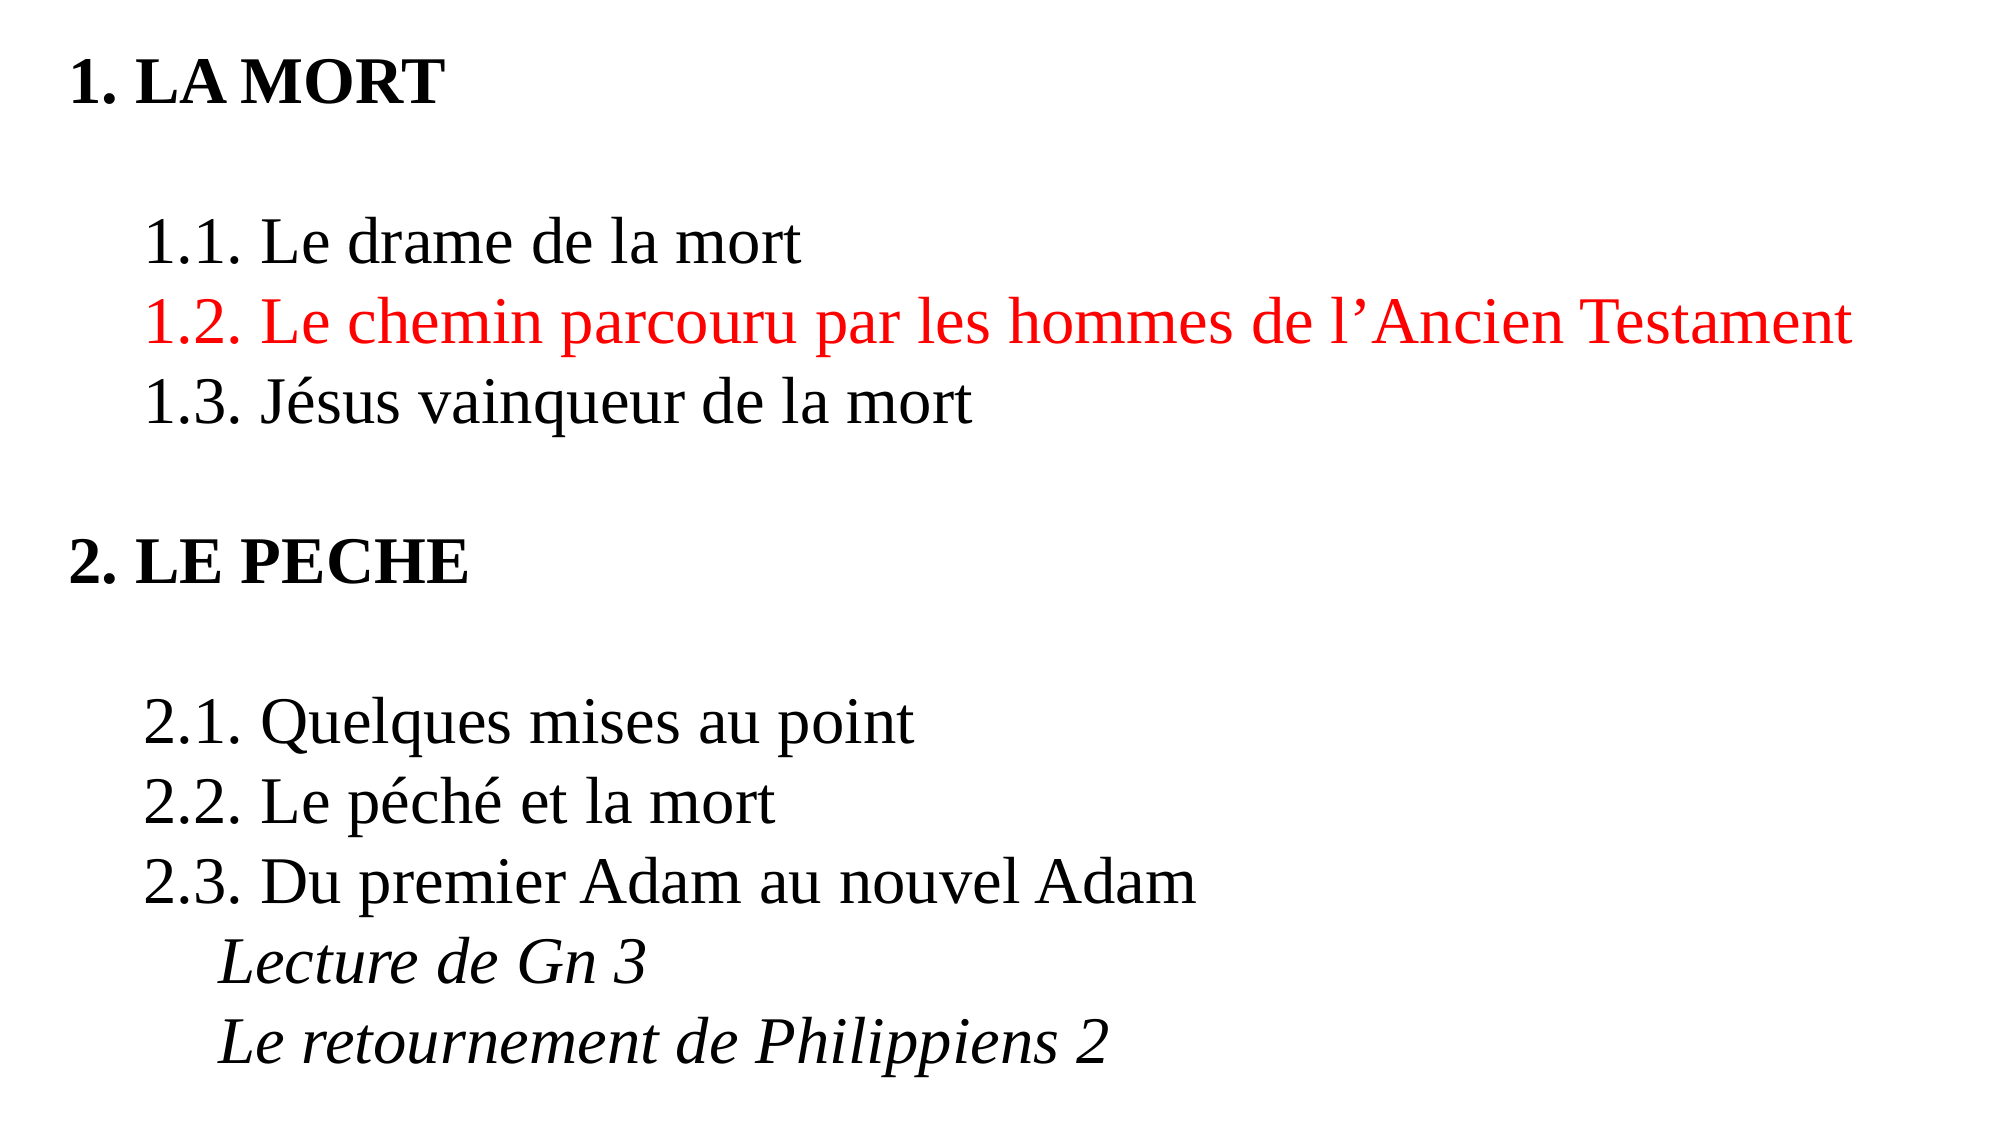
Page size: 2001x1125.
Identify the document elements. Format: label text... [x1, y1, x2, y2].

text_box 1. LA MORT 1.1. Le drame de la mort 1.2. Le chemin parcouru par les hommes de l’Ancien Testament 1.3. Jésus vainqueur de la mort 2. LE PECHE 2.1. Quelques mises au point 2.2. Le péché et la mort 2.3. Du premier Adam au nouvel Adam Lecture de Gn 3 Le retournement de Philippiens 2 [53, 29, 1947, 1084]
